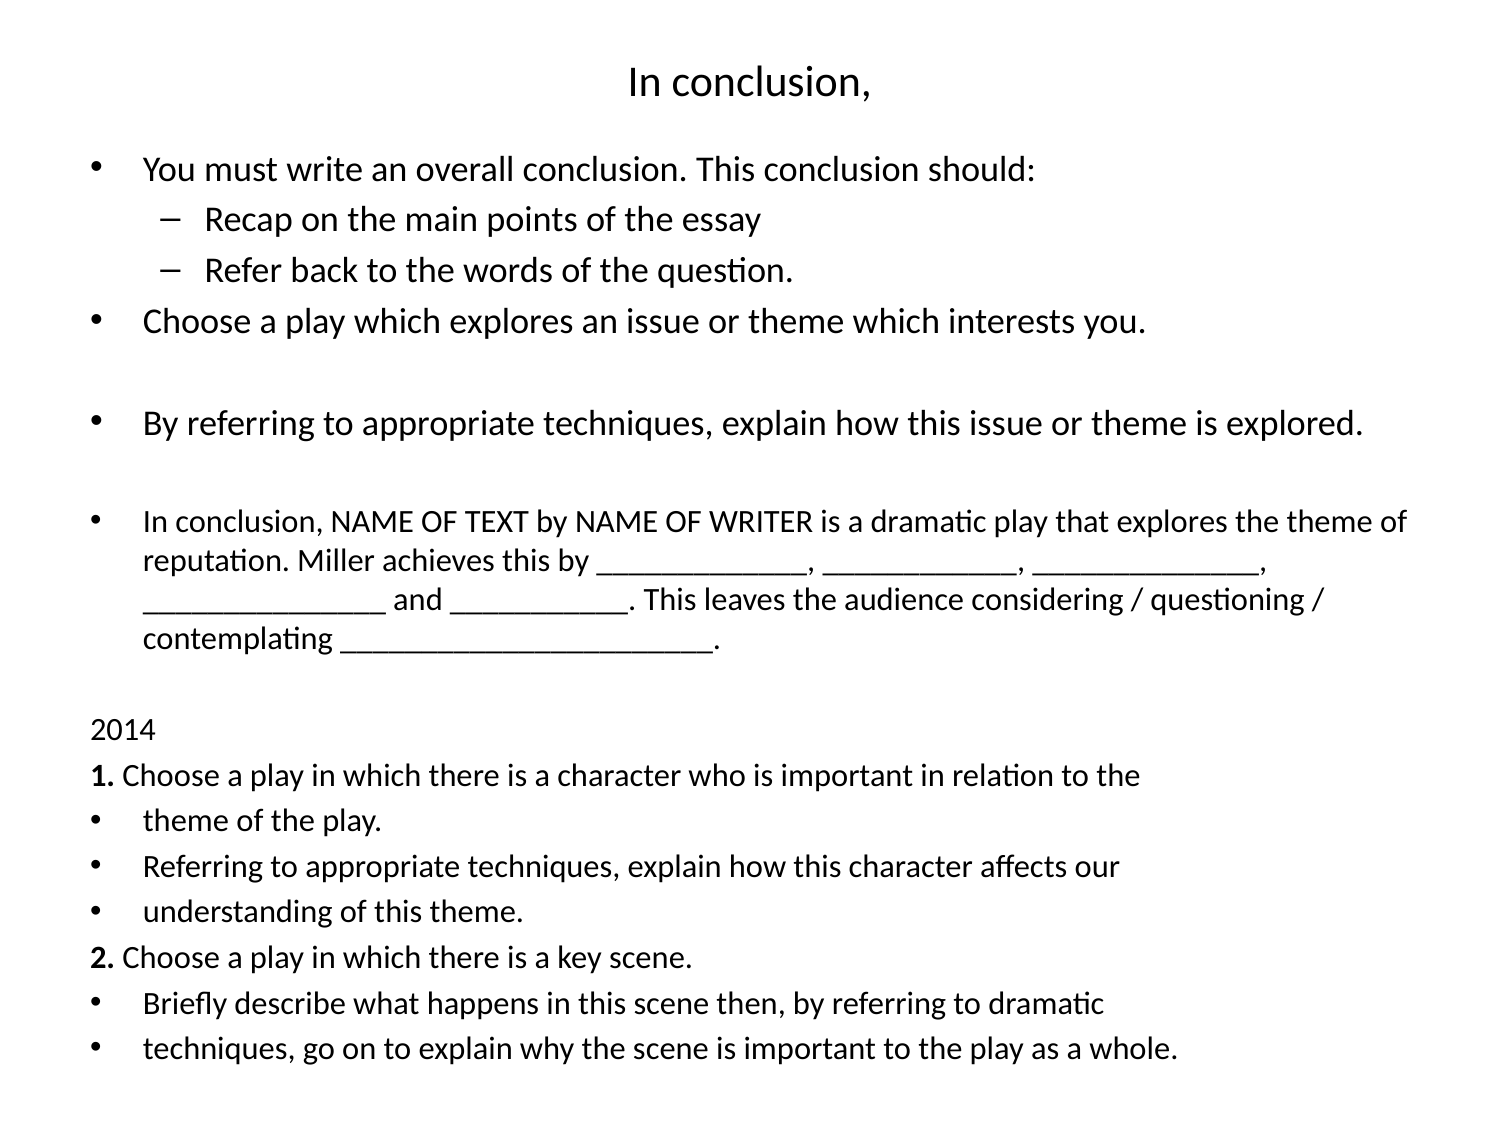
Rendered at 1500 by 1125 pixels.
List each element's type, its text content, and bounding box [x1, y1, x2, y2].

list You must write an overall conclusion. This conclusion should: Recap on the main points of the essay Refer back to the words of the question. Choose a play which explores an issue or theme which interests you. By referring to appropriate techniques, explain how this issue or theme is explored. In conclusion, NAME OF TEXT by NAME OF WRITER is a dramatic play that explores the theme of reputation. Miller achieves this by _____________, ____________, ______________, _______________ and ___________. This leaves the audience considering / questioning / contemplating _______________________. 2014 1. Choose a play in which there is a character who is important in relation to the theme of the play. Referring to appropriate techniques, explain how this character affects our understanding of this theme. 2. Choose a play in which there is a key scene. Briefly describe what happens in this scene then, by referring to dramatic techniques, go on to explain why the scene is important to the play as a whole. [75, 137, 1425, 1083]
title In conclusion, [75, 45, 1425, 114]
